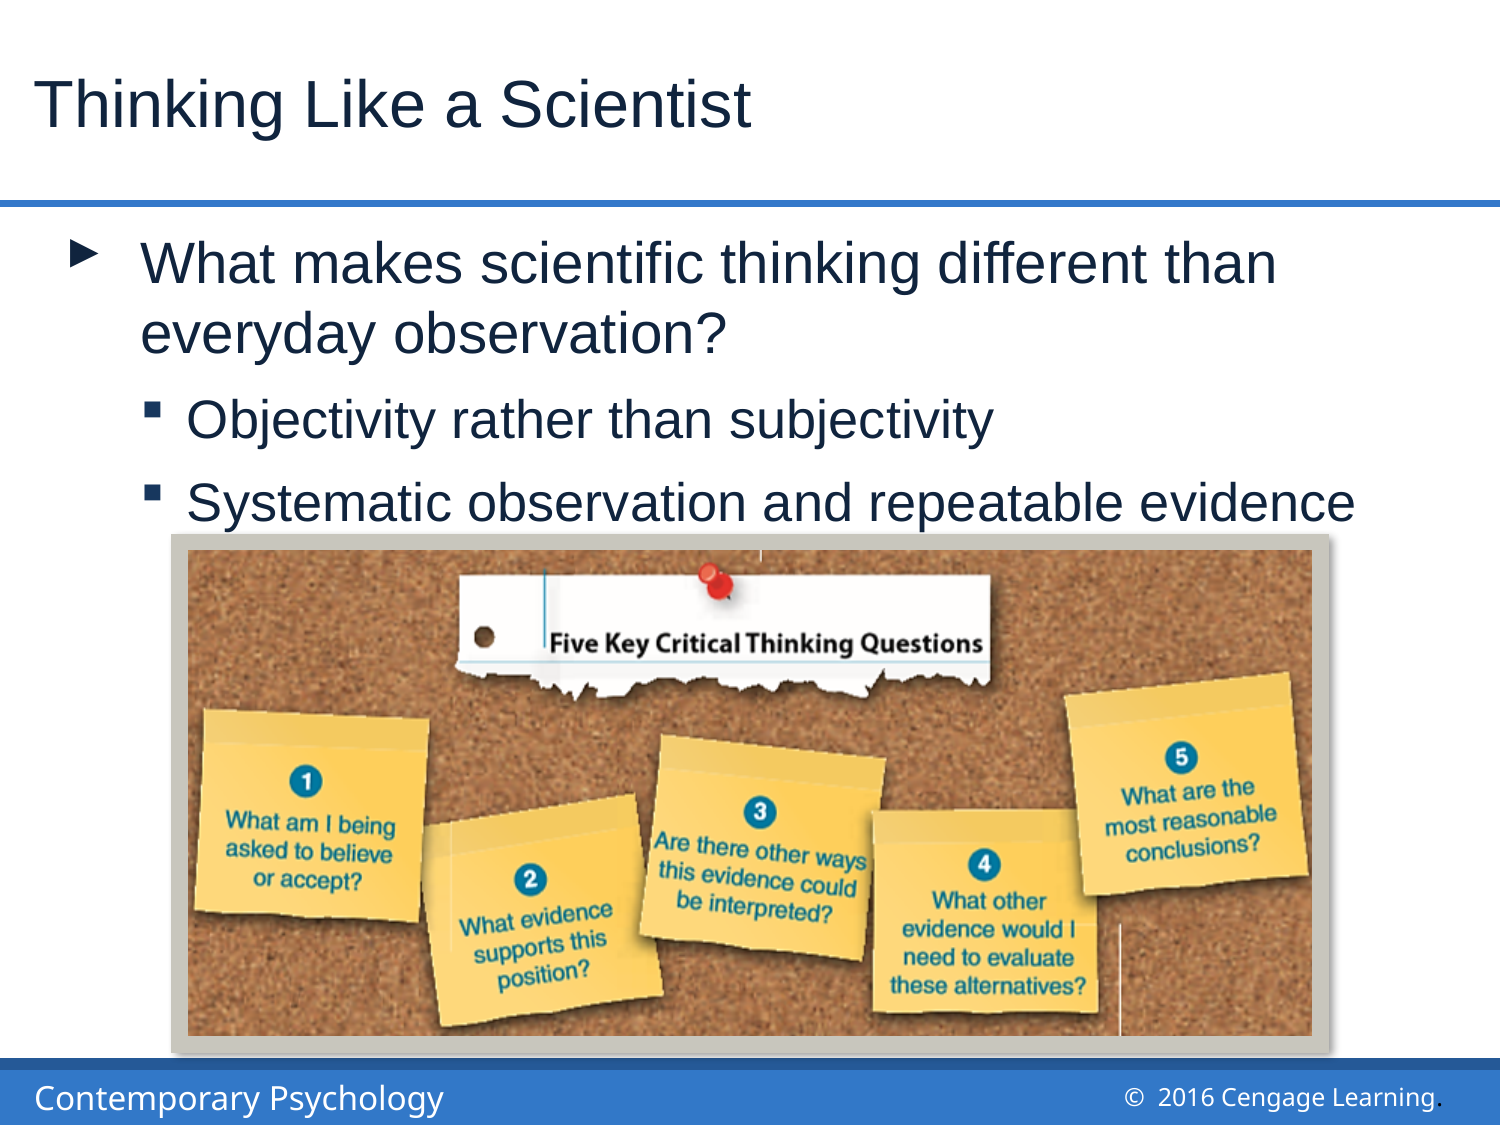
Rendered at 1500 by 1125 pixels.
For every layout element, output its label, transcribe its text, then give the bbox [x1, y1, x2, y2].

list What makes scientific thinking different than everyday observation? Objectivity rather than subjectivity Systematic observation and repeatable evidence [49, 217, 1438, 1026]
title Thinking Like a Scientist [0, 0, 1500, 202]
picture [187, 549, 1313, 1037]
